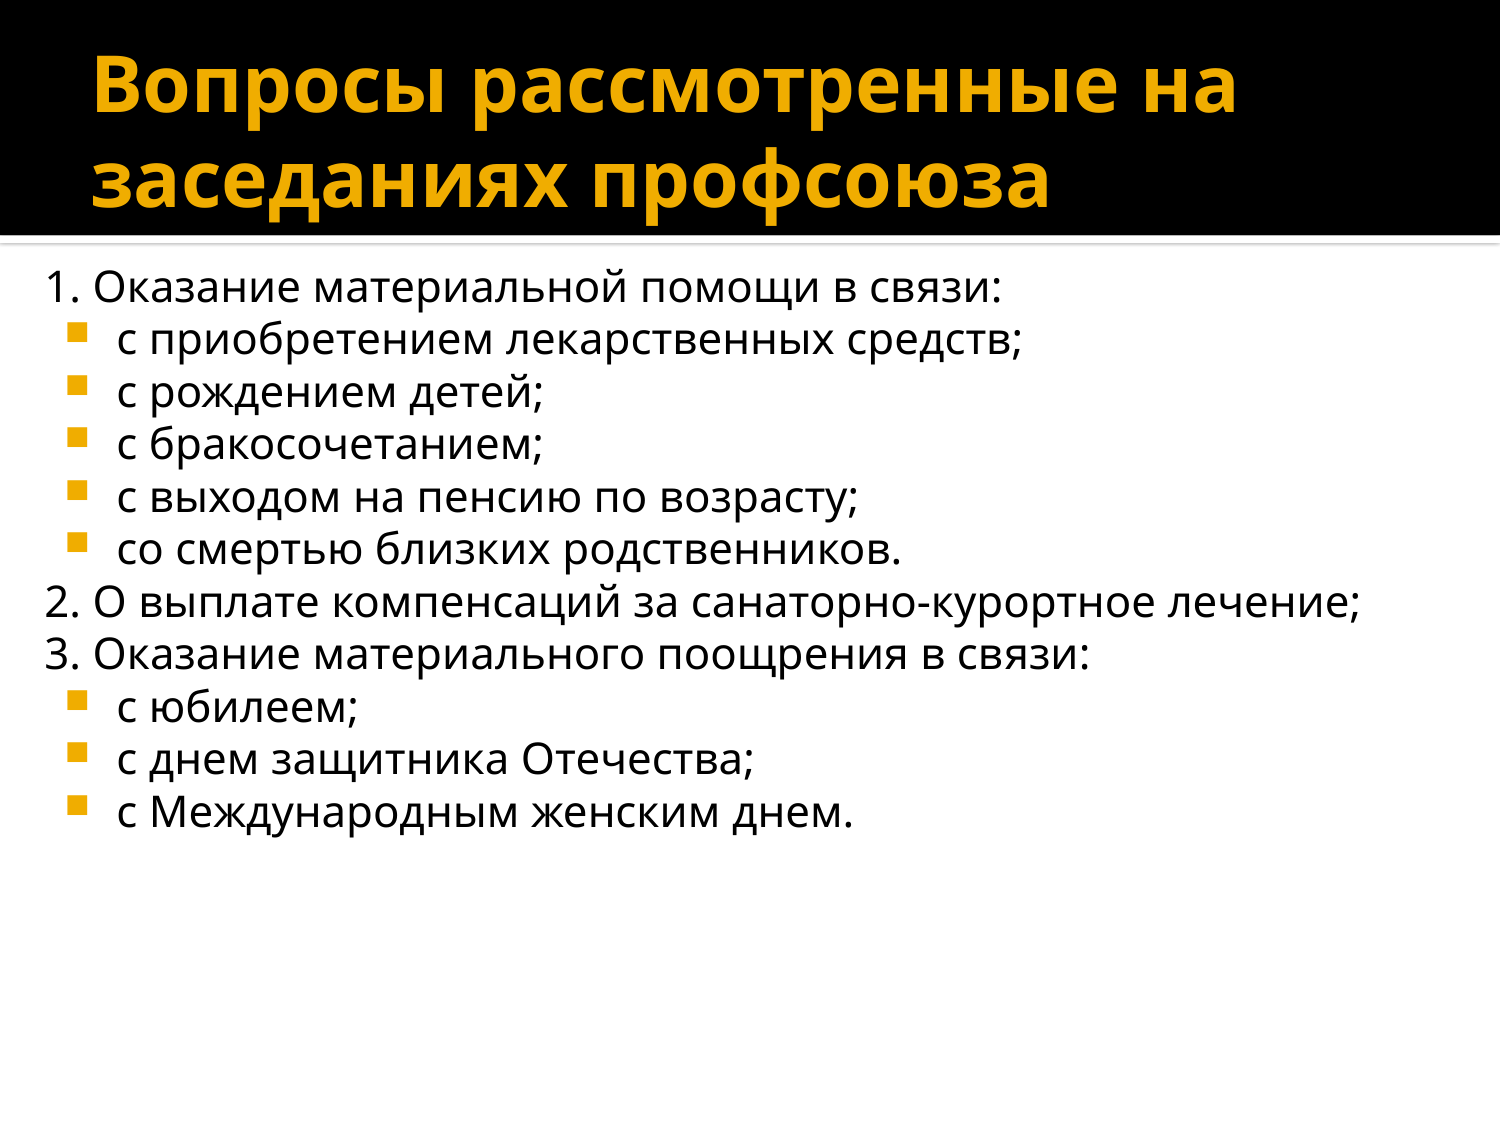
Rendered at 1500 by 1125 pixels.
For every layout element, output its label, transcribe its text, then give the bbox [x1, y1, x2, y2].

list 1. Оказание материальной помощи в связи: с приобретением лекарственных средств; с рождением детей; с бракосочетанием; с выходом на пенсию по возрасту; со смертью близких родственников. 2. О выплате компенсаций за санаторно-курортное лечение; 3. Оказание материального поощрения в связи: с юбилеем; с днем защитника Отечества; с Международным женским днем. [35, 243, 1465, 1005]
title Вопросы рассмотренные на заседаниях профсоюза [75, 25, 1425, 231]
